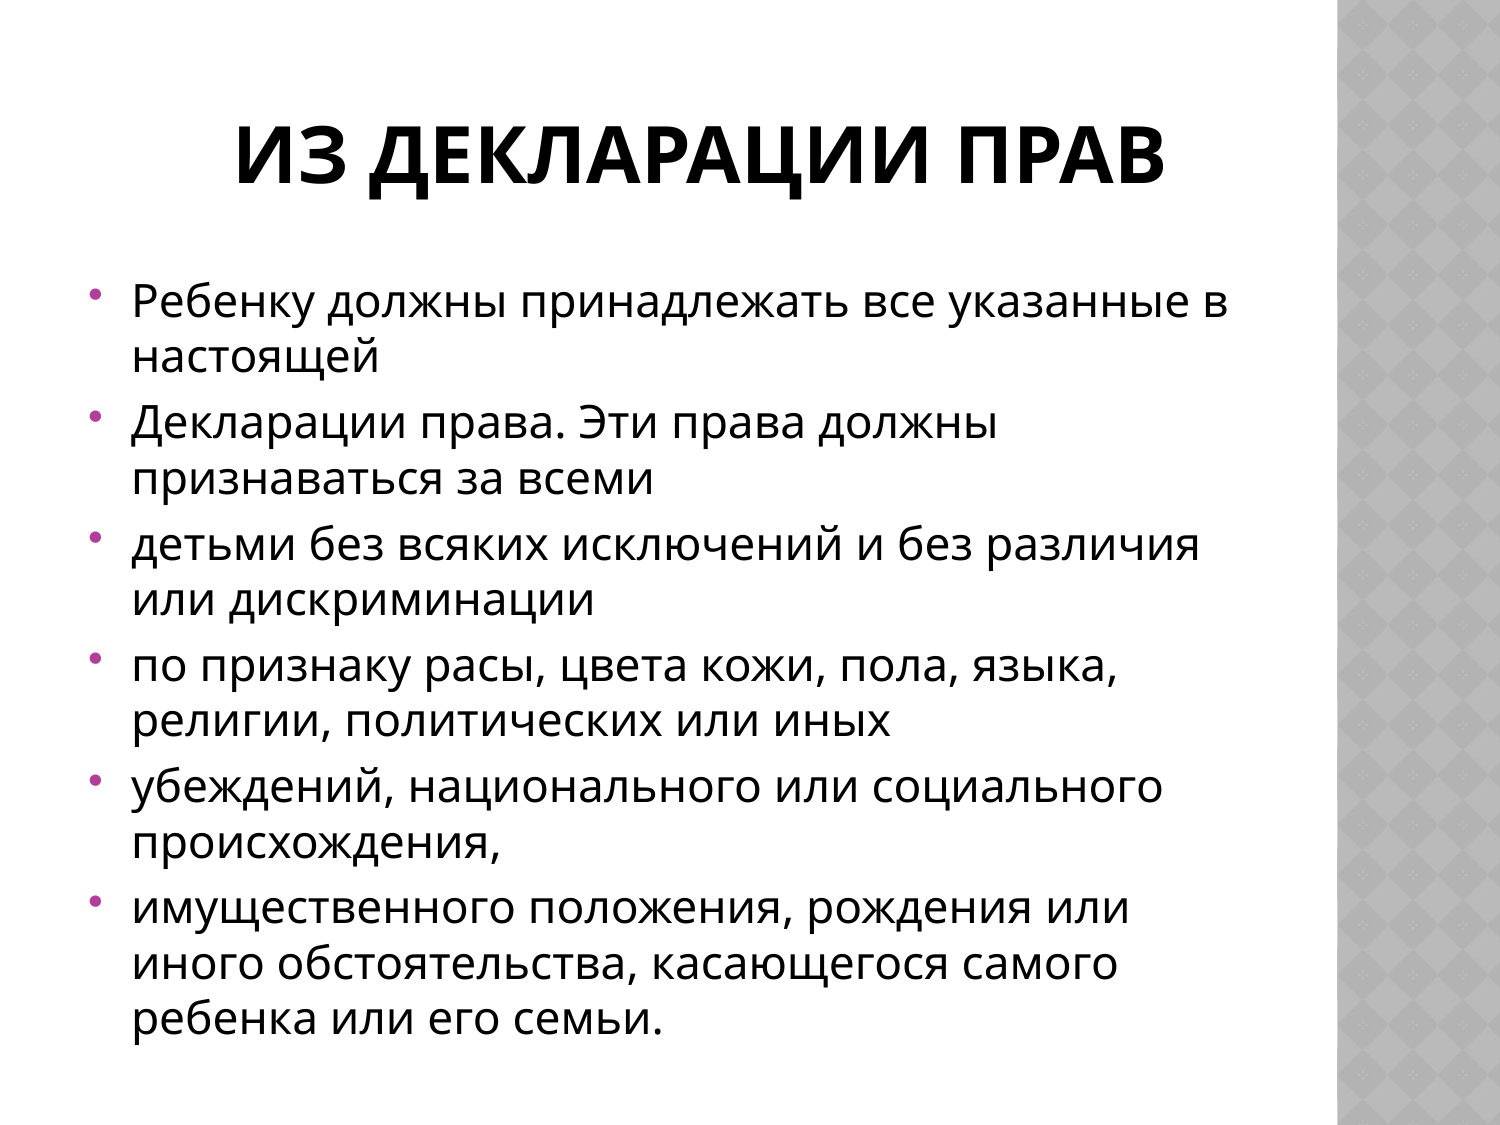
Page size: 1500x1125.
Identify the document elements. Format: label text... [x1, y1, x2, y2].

title Из Декларации прав [75, 52, 1263, 200]
list Ребенку должны принадлежать все указанные в настоящей Декларации права. Эти права должны признаваться за всеми детьми без всяких исключений и без различия или дискриминации по признаку расы, цвета кожи, пола, языка, религии, политических или иных убеждений, национального или социального происхождения, имущественного положения, рождения или иного обстоятельства, касающегося самого ребенка или его семьи. [75, 264, 1263, 1059]
